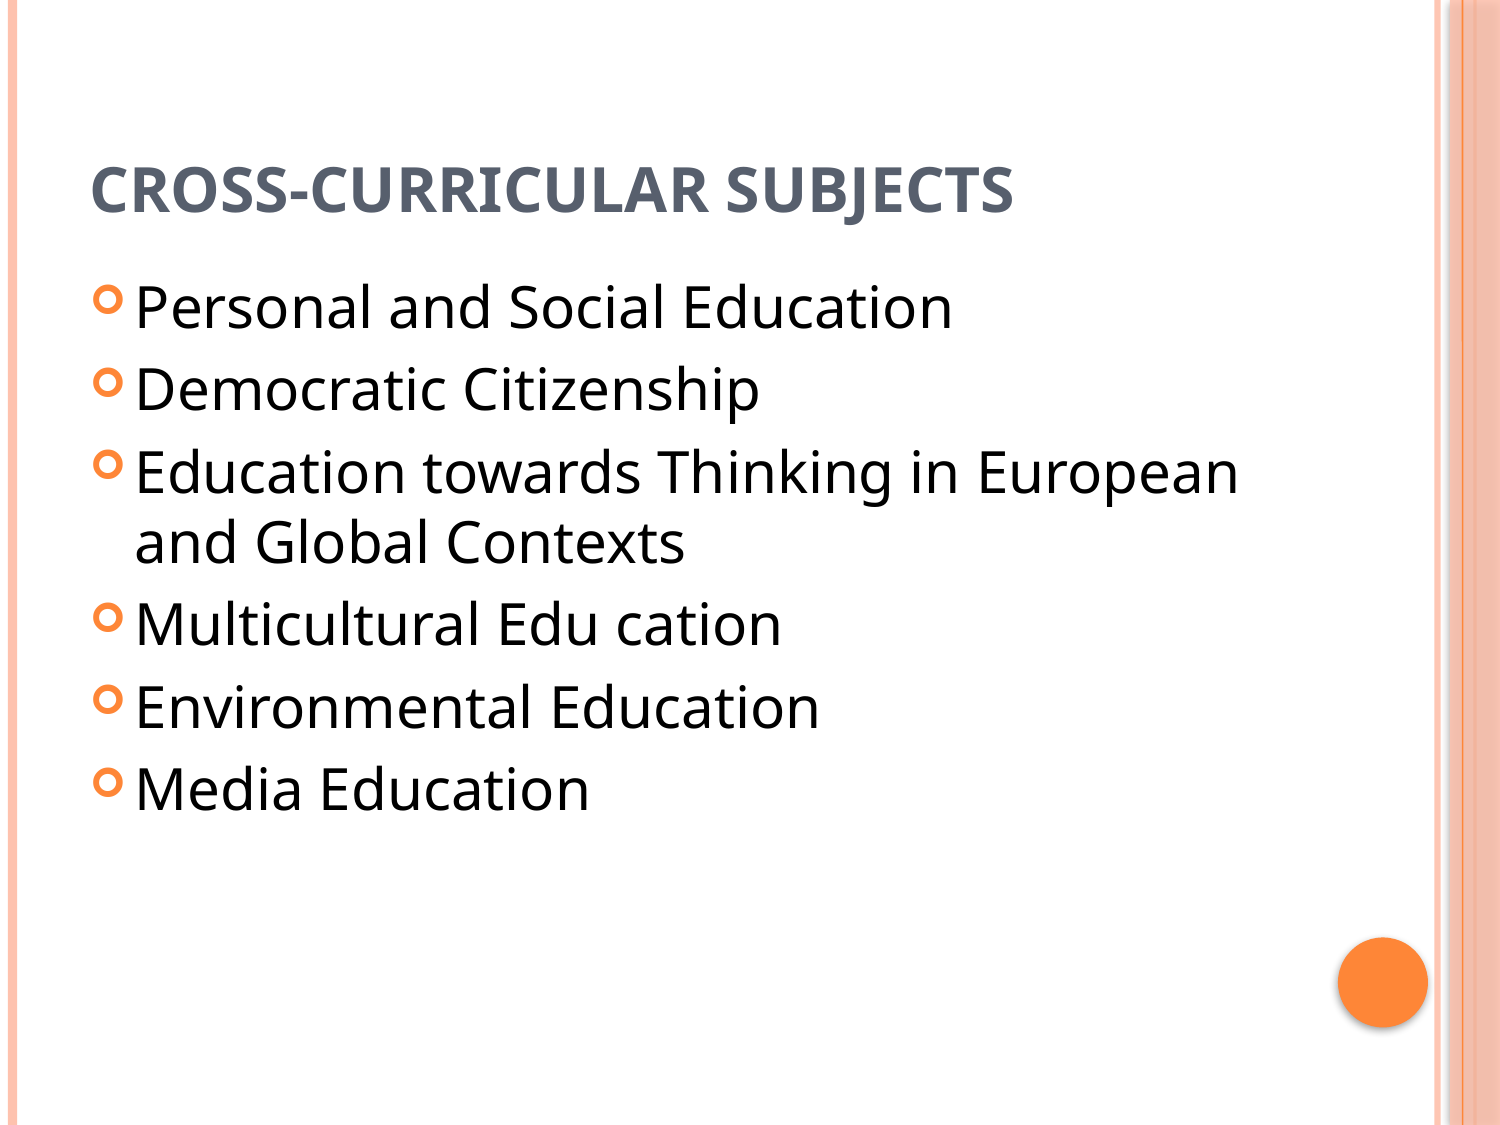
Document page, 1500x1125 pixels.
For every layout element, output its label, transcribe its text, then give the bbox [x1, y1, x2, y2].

list Personal and Social Education Democratic Citizenship Education towards Thinking in European and Global Contexts Multicultural Edu cation Environmental Education Media Education [75, 262, 1300, 1062]
title Cross-curricular subjects [75, 45, 1300, 233]
